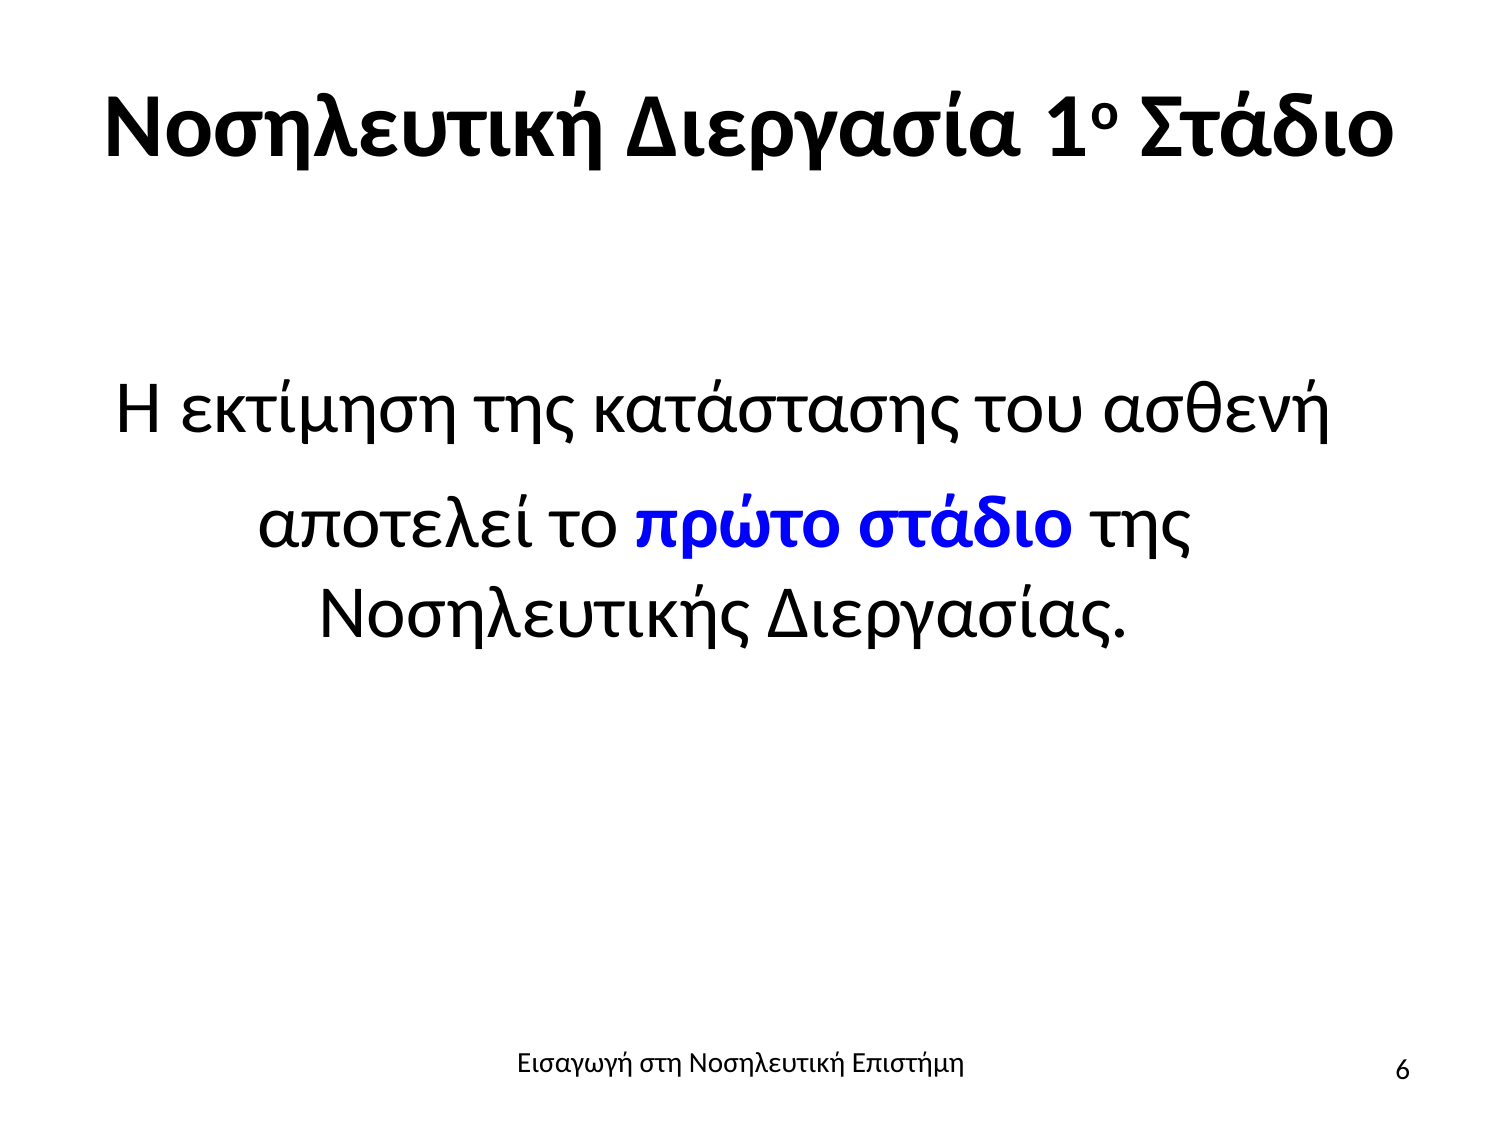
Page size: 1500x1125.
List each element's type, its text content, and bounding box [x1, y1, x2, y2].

text_box 6 [1074, 1042, 1425, 1103]
text_box Εισαγωγή στη Νοσηλευτική Επιστήμη [392, 1035, 1091, 1119]
list Η εκτίμηση της κατάστασης του ασθενή αποτελεί το πρώτο στάδιο της Νοσηλευτικής Διεργασίας. [75, 349, 1375, 736]
title Νοσηλευτική Διεργασία 1ο Στάδιο [75, 42, 1425, 198]
